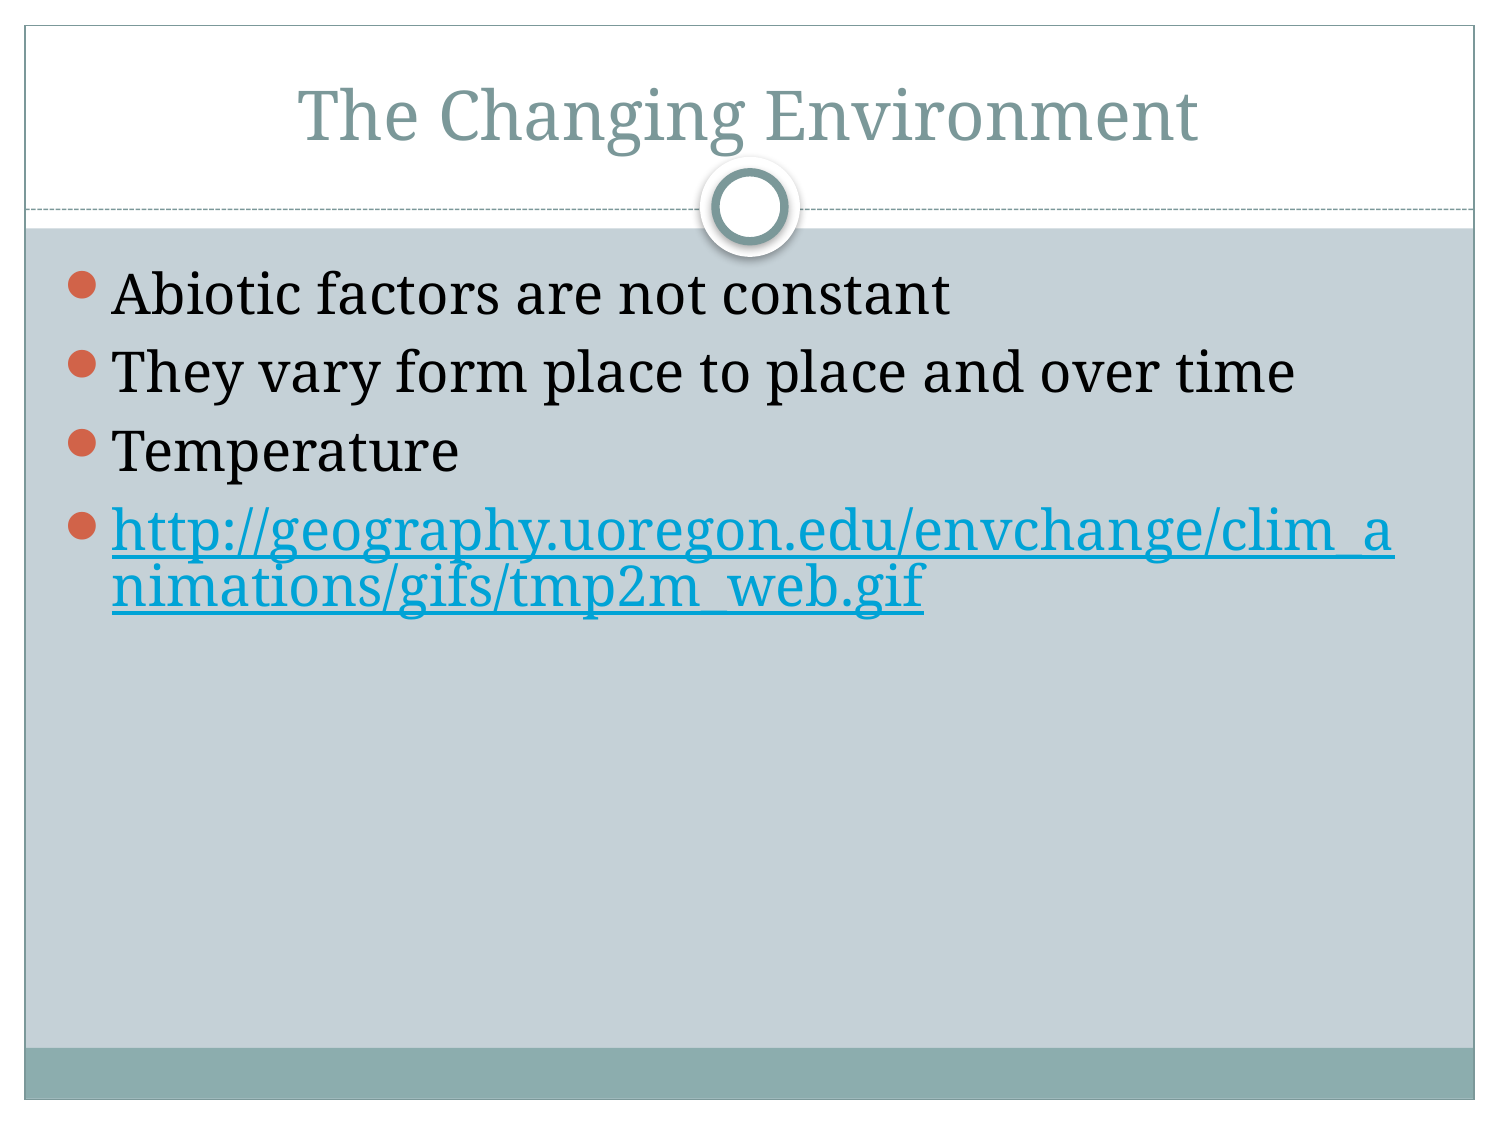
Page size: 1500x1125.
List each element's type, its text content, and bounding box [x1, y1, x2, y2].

list Abiotic factors are not constant They vary form place to place and over time Temperature http://geography.uoregon.edu/envchange/clim_animations/gifs/tmp2m_web.gif [49, 250, 1445, 1001]
title The Changing Environment [49, 37, 1450, 162]
